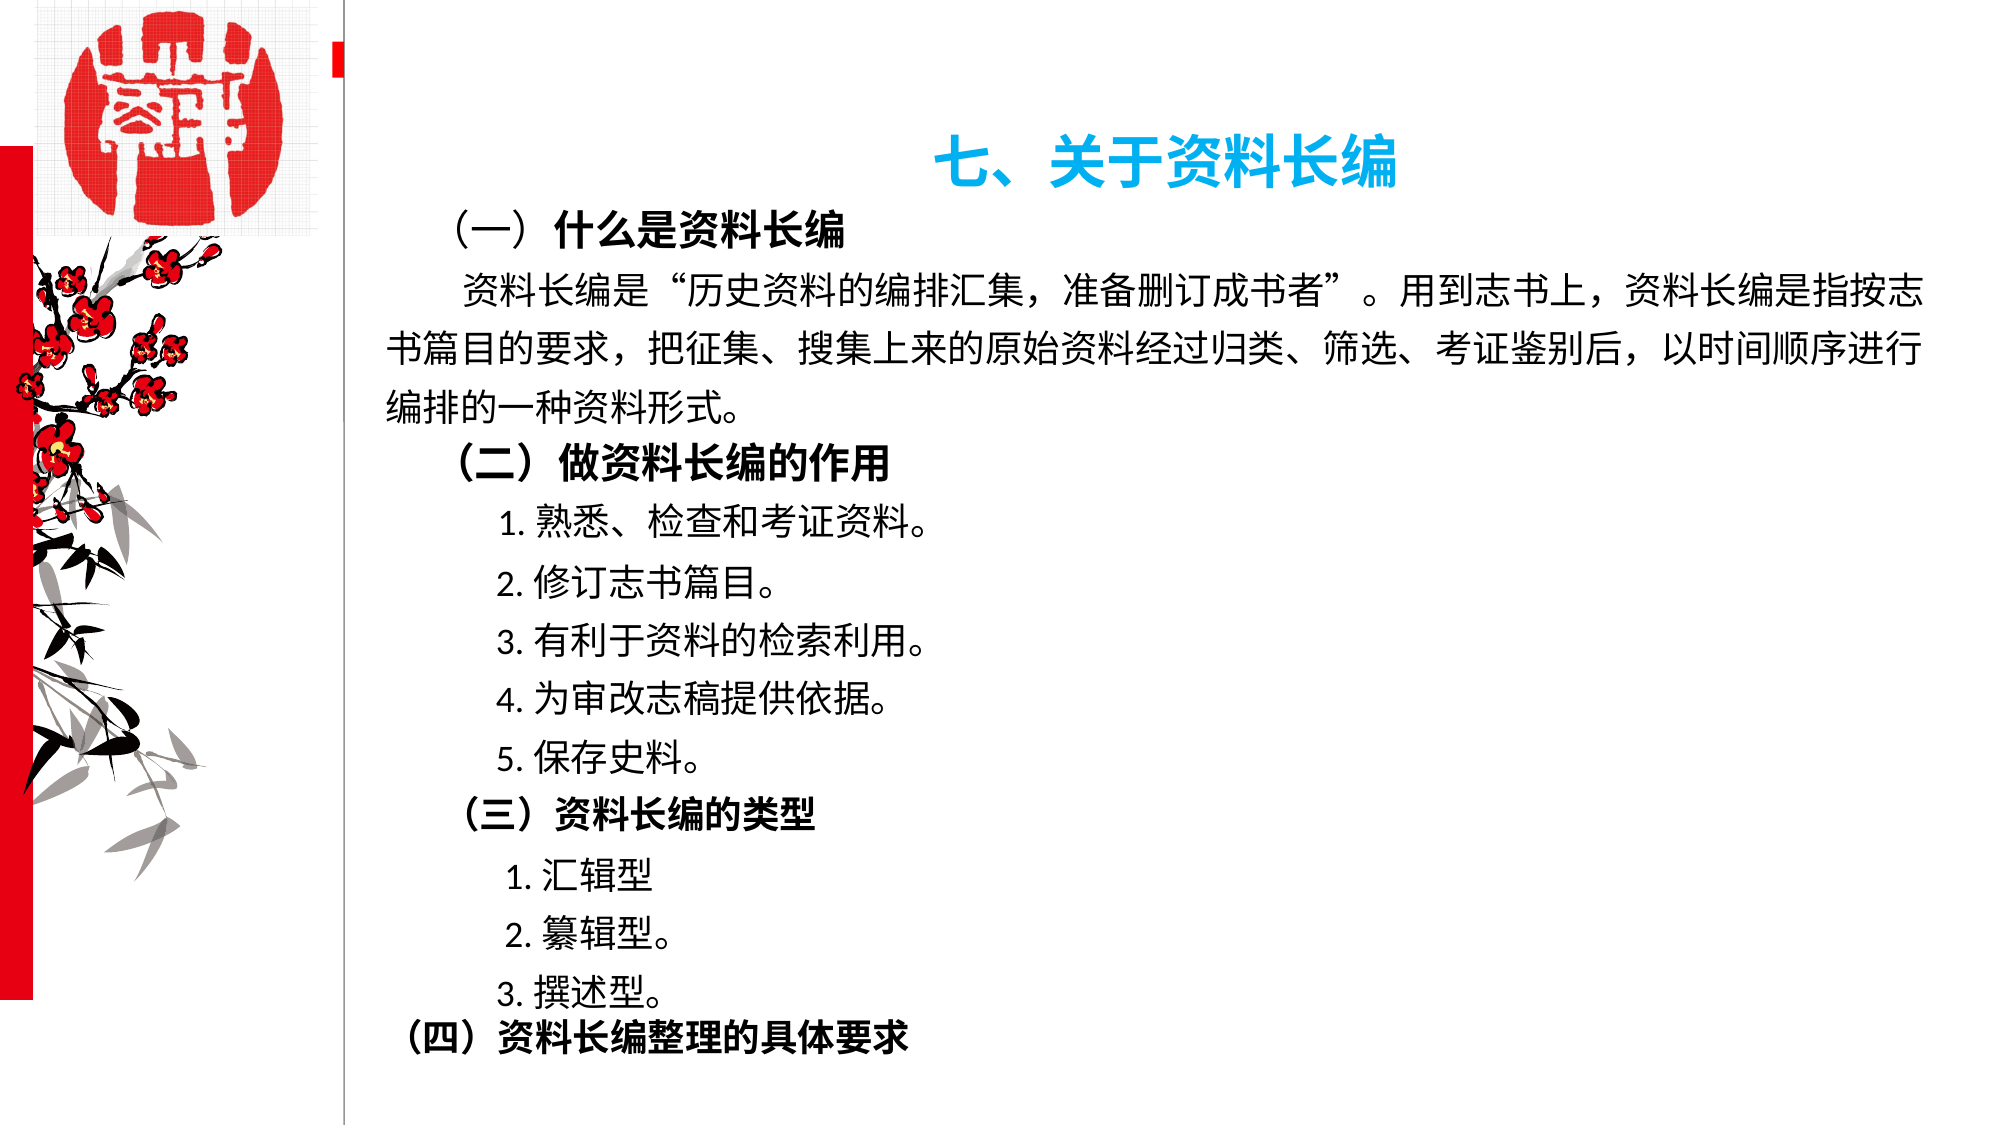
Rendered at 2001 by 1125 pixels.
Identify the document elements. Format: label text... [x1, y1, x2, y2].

text_box 七、关于资料长编 （一）什么是资料长编 资料长编是“历史资料的编排汇集，准备删订成书者”。用到志书上，资料长编是指按志书篇目的要求，把征集、搜集上来的原始资料经过归类、筛选、考证鉴别后，以时间顺序进行编排的一种资料形式。 （二）做资料长编的作用 1.熟悉、检查和考证资料。 2.修订志书篇目。 3.有利于资料的检索利用。 4.为审改志稿提供依据。 5.保存史料。 （三）资料长编的类型 1.汇辑型 2.纂辑型。 3.撰述型。 （四）资料长编整理的具体要求 [370, 117, 1961, 1125]
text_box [331, 0, 345, 1125]
picture [0, 0, 318, 1000]
